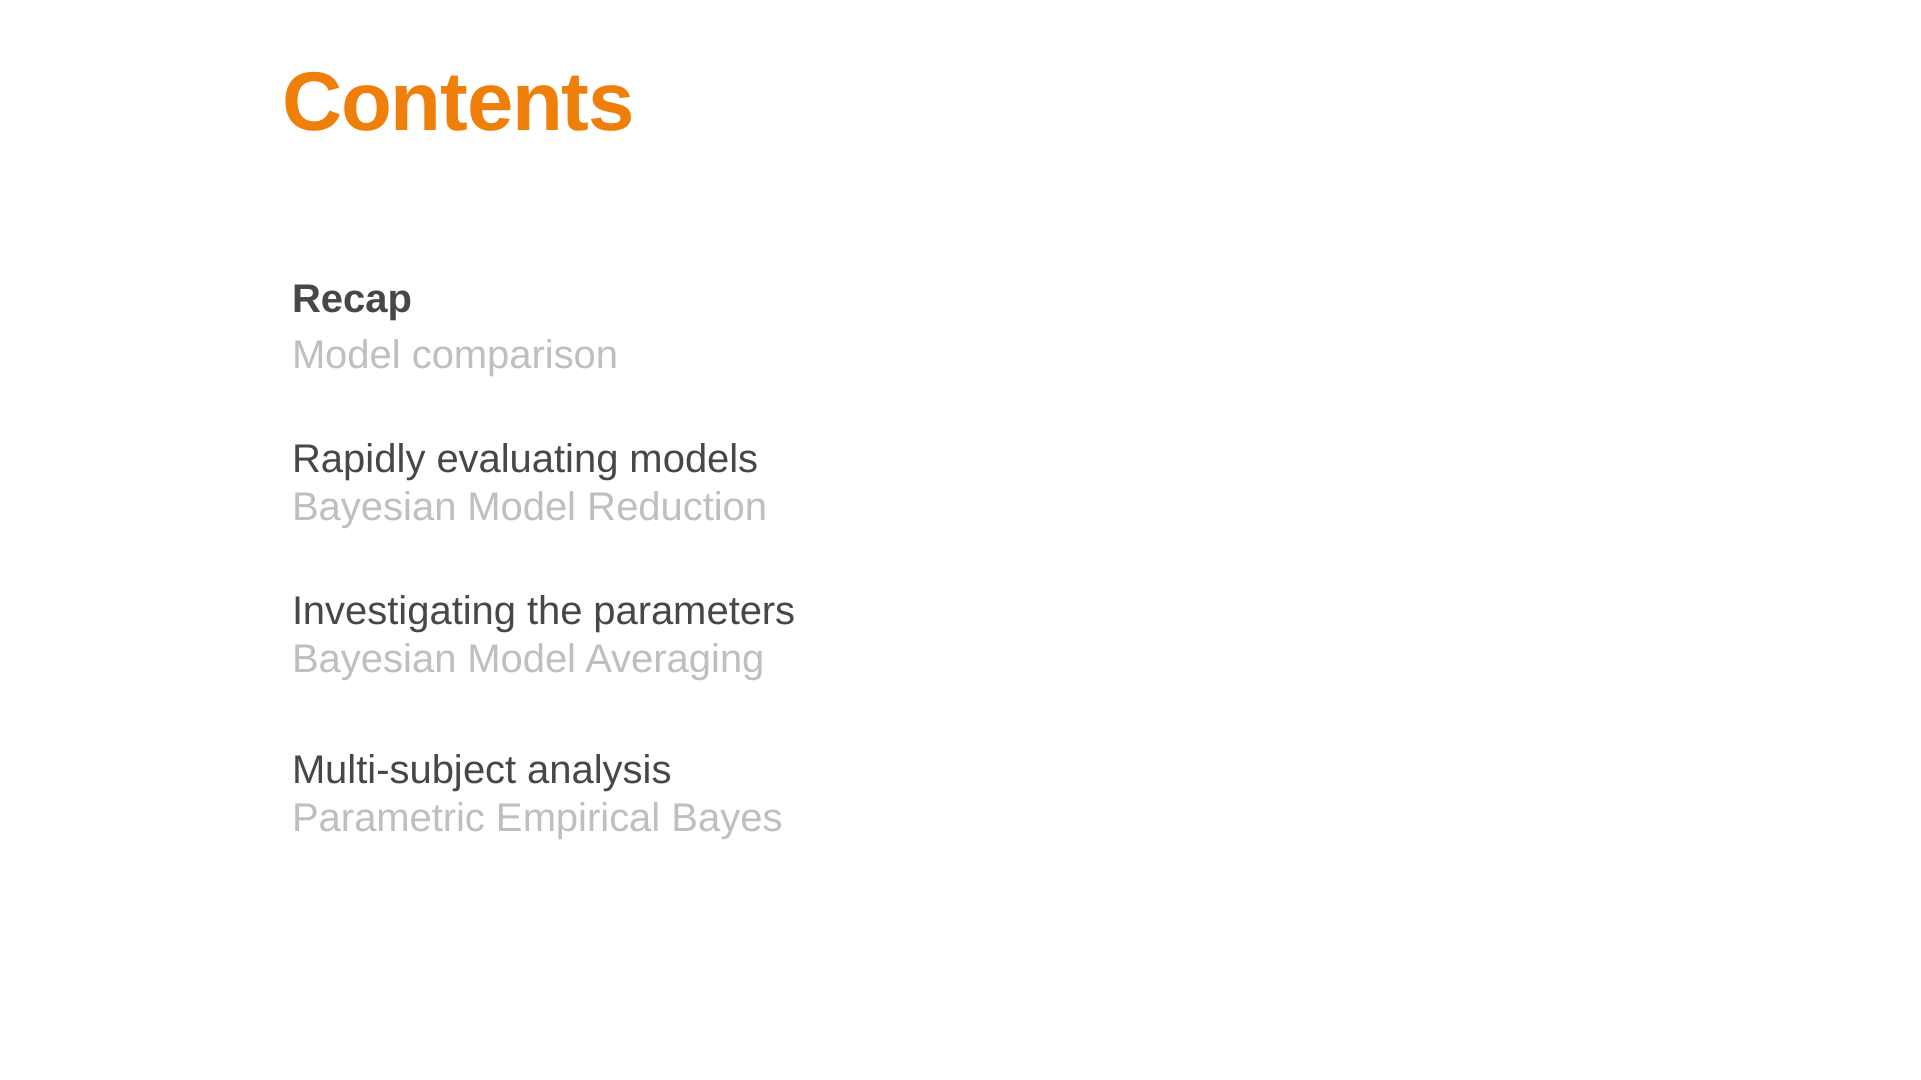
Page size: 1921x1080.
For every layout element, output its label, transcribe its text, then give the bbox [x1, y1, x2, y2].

title Contents [281, 12, 1619, 149]
list Recap Model comparison Rapidly evaluating models Bayesian Model Reduction Investigating the parameters Bayesian Model Averaging Multi-subject analysis Parametric Empirical Bayes [292, 170, 1629, 840]
